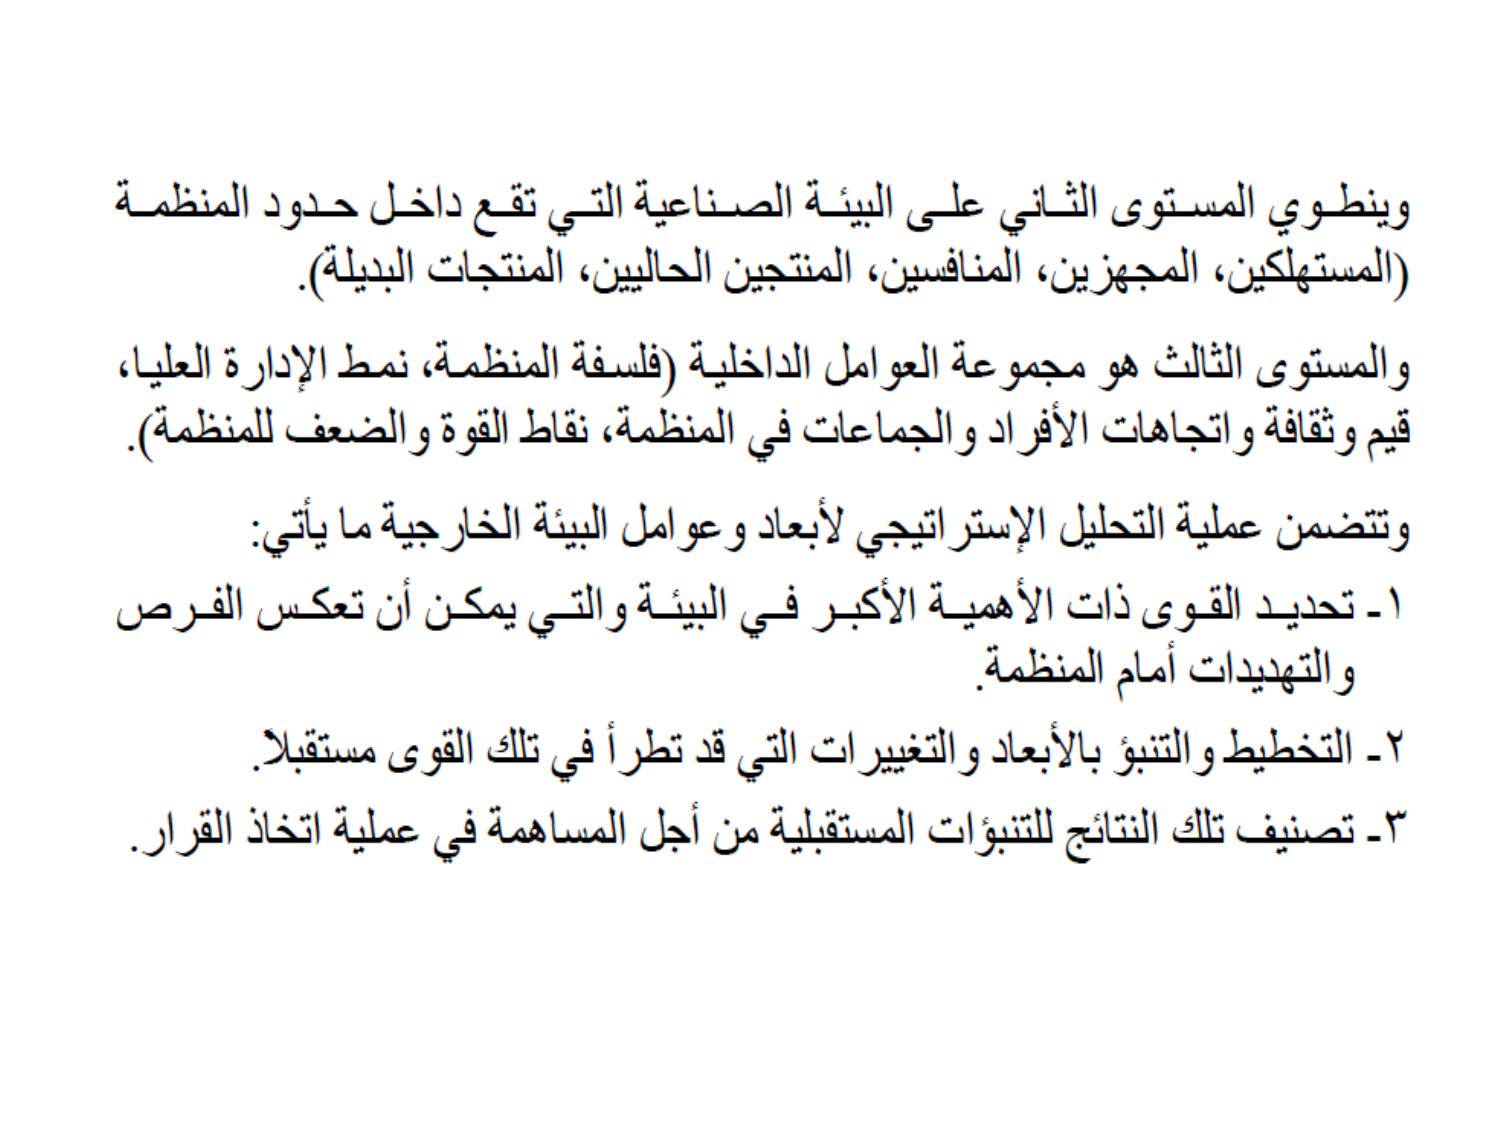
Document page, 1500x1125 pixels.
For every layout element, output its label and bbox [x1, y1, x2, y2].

picture [0, 162, 1500, 886]
